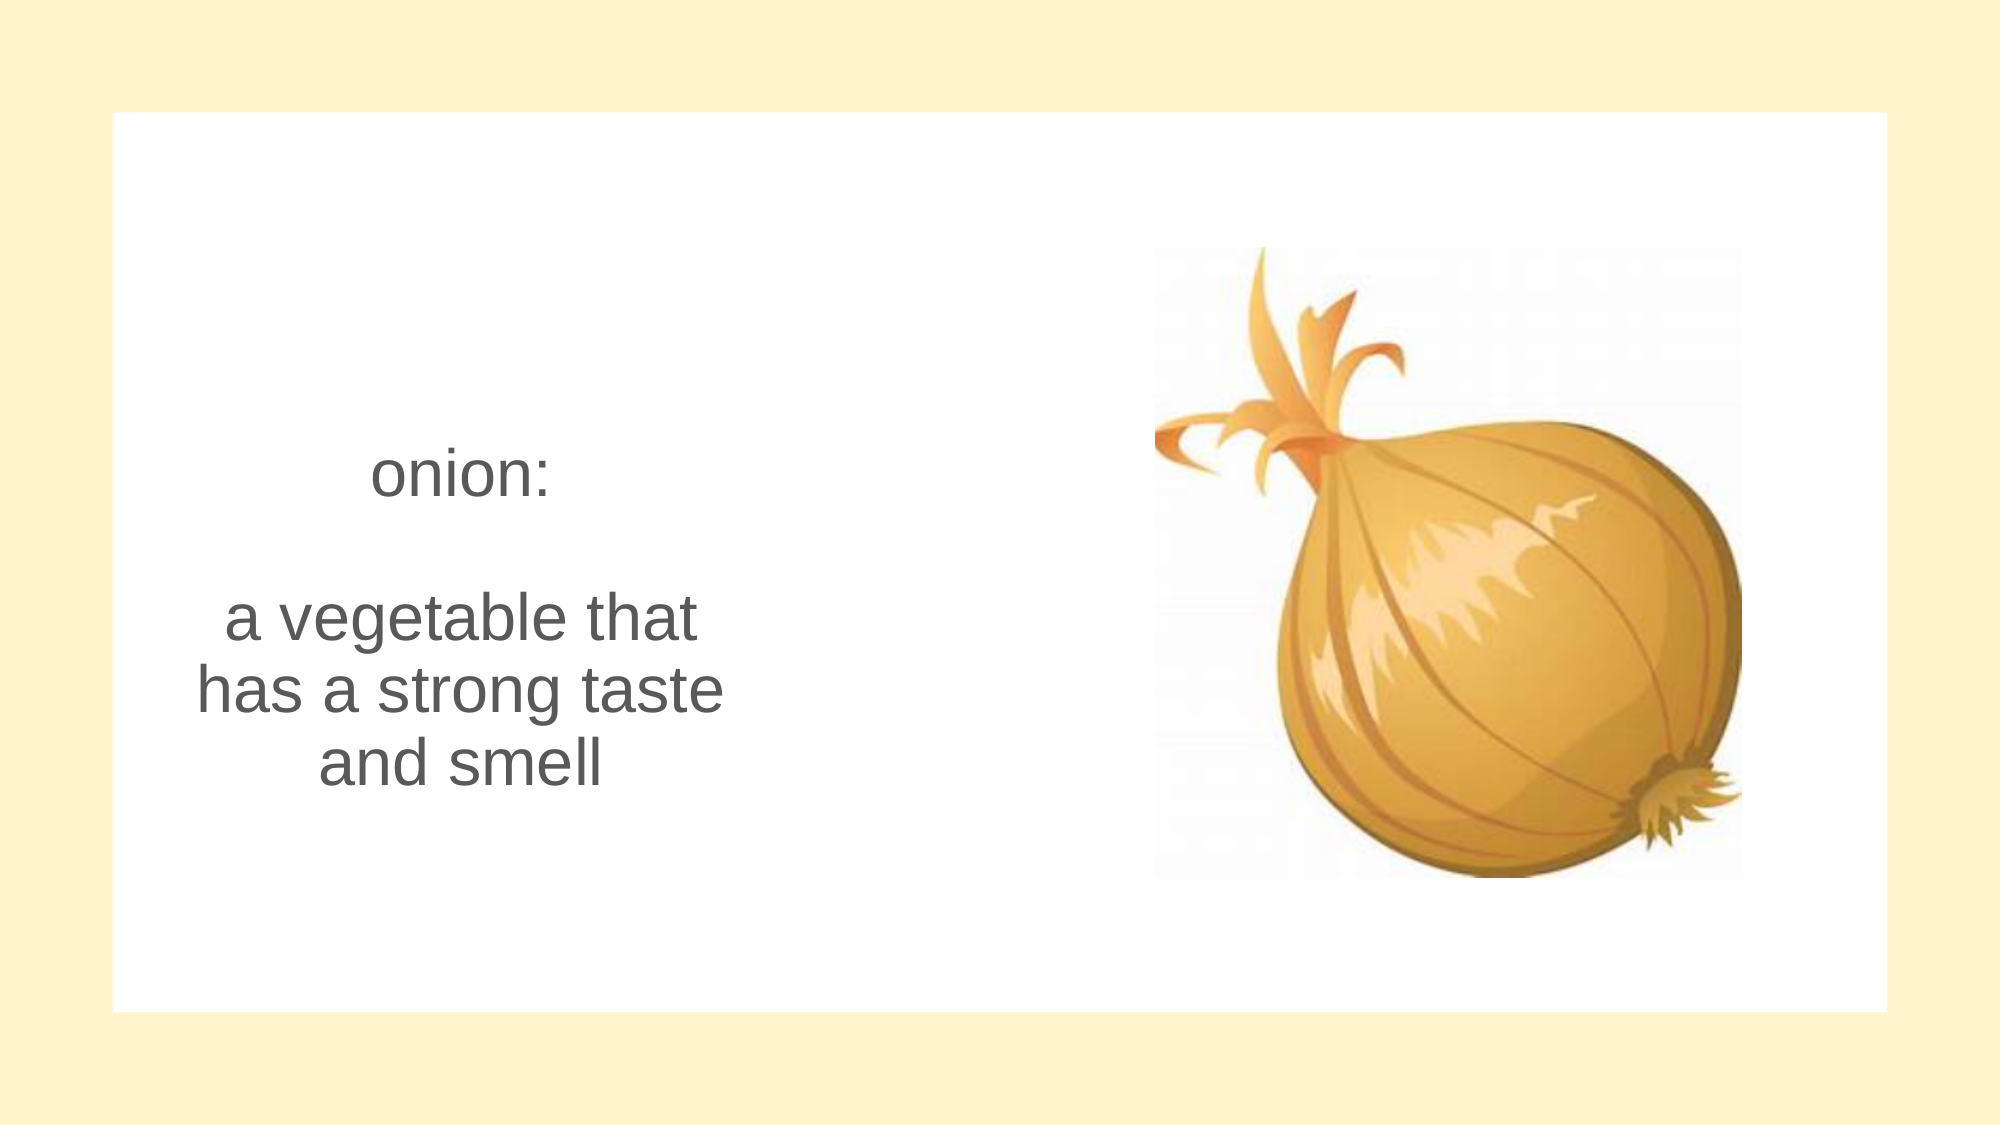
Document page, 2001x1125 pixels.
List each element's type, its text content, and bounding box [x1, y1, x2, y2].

text_box [0, 0, 2000, 1125]
text_box [110, 110, 1890, 1014]
title onion: a vegetable that has a strong taste and smell [178, 318, 744, 807]
picture [1155, 247, 1743, 878]
